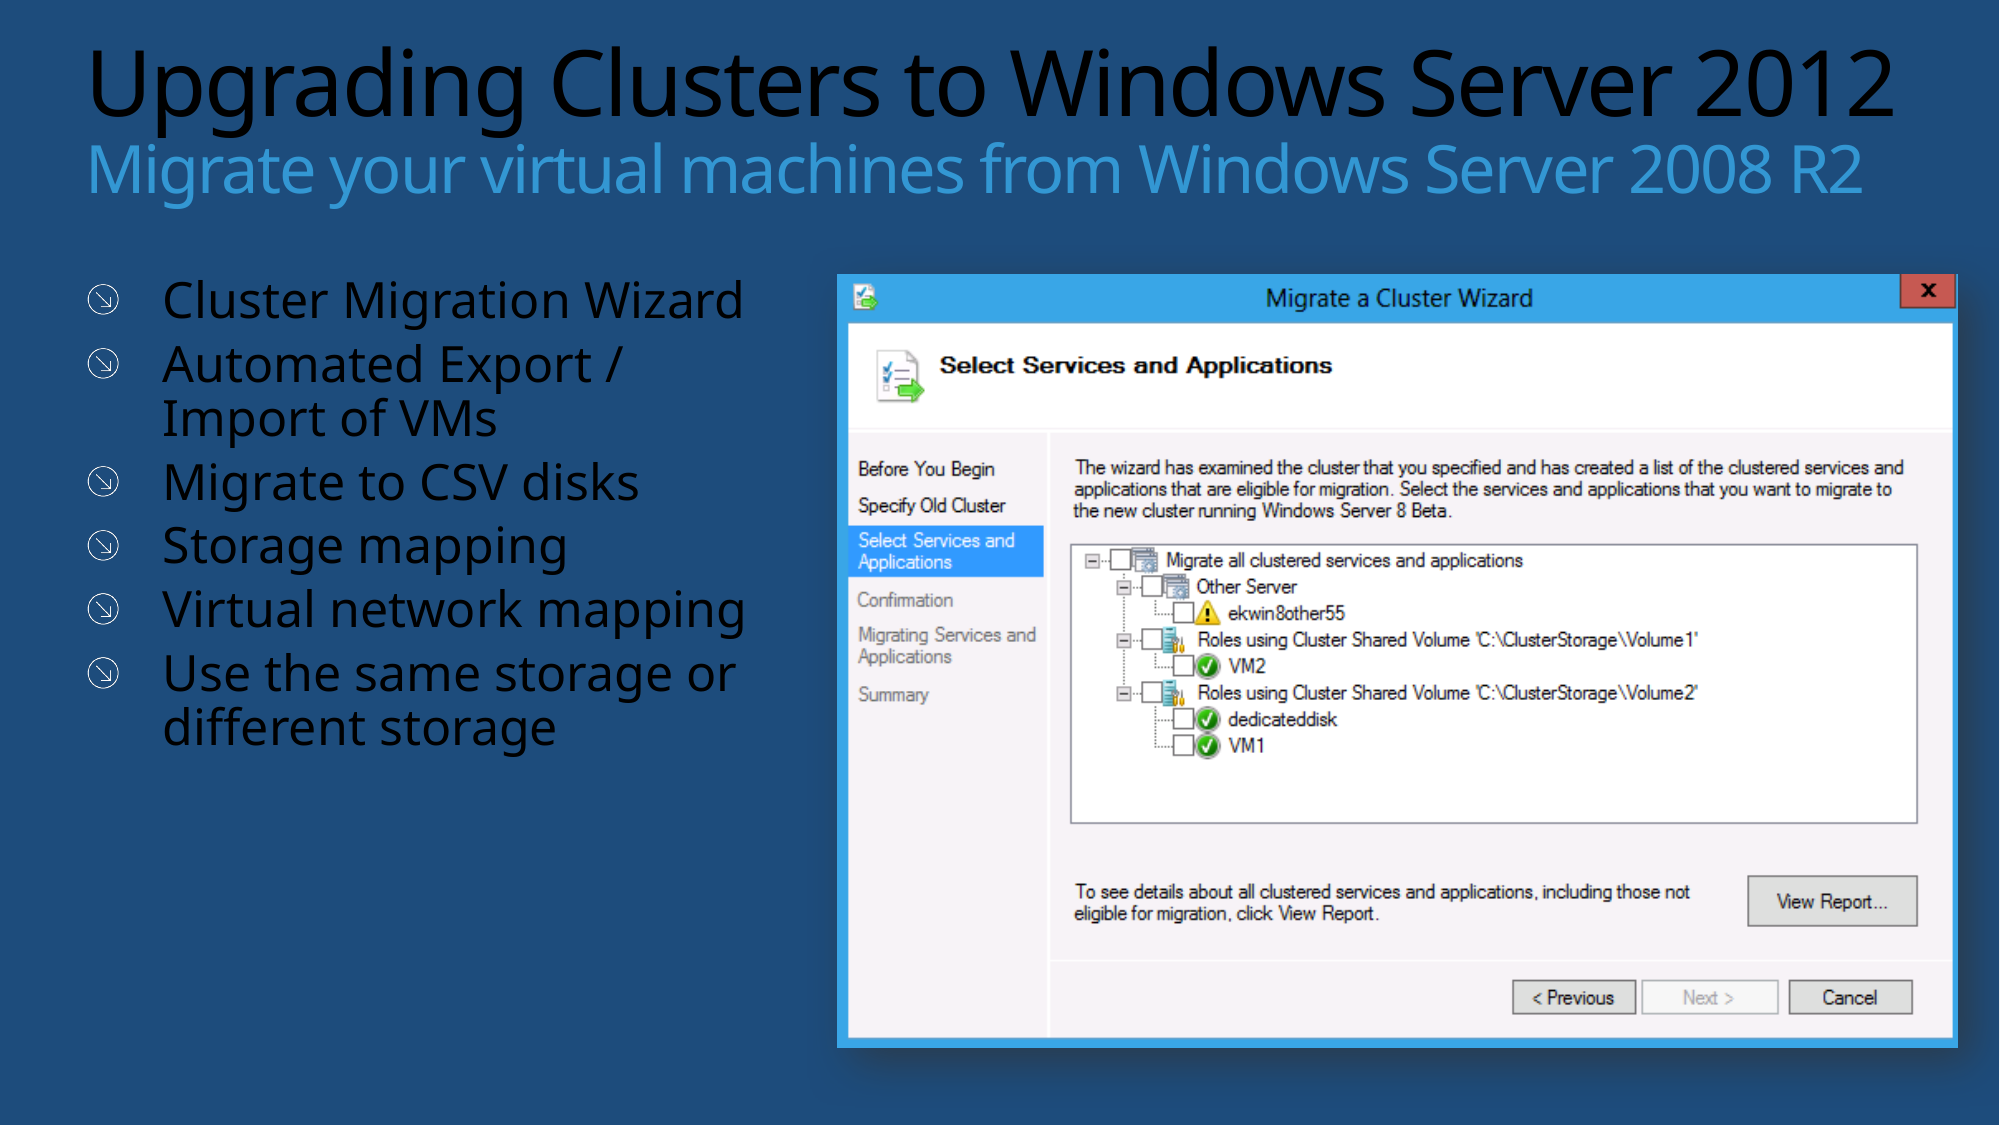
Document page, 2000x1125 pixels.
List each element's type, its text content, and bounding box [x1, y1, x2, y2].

picture [87, 592, 119, 625]
picture [87, 347, 119, 379]
list Cluster Migration Wizard Automated Export / Import of VMs Migrate to CSV disks Storage mapping Virtual network mapping Use the same storage or different storage [87, 275, 765, 772]
picture [87, 656, 119, 689]
picture [87, 465, 119, 497]
picture [87, 283, 119, 315]
title Upgrading Clusters to Windows Server 2012 Migrate your virtual machines from Windows Server 2008 R2 [85, 37, 1914, 211]
picture [836, 274, 1958, 1048]
picture [87, 529, 119, 561]
